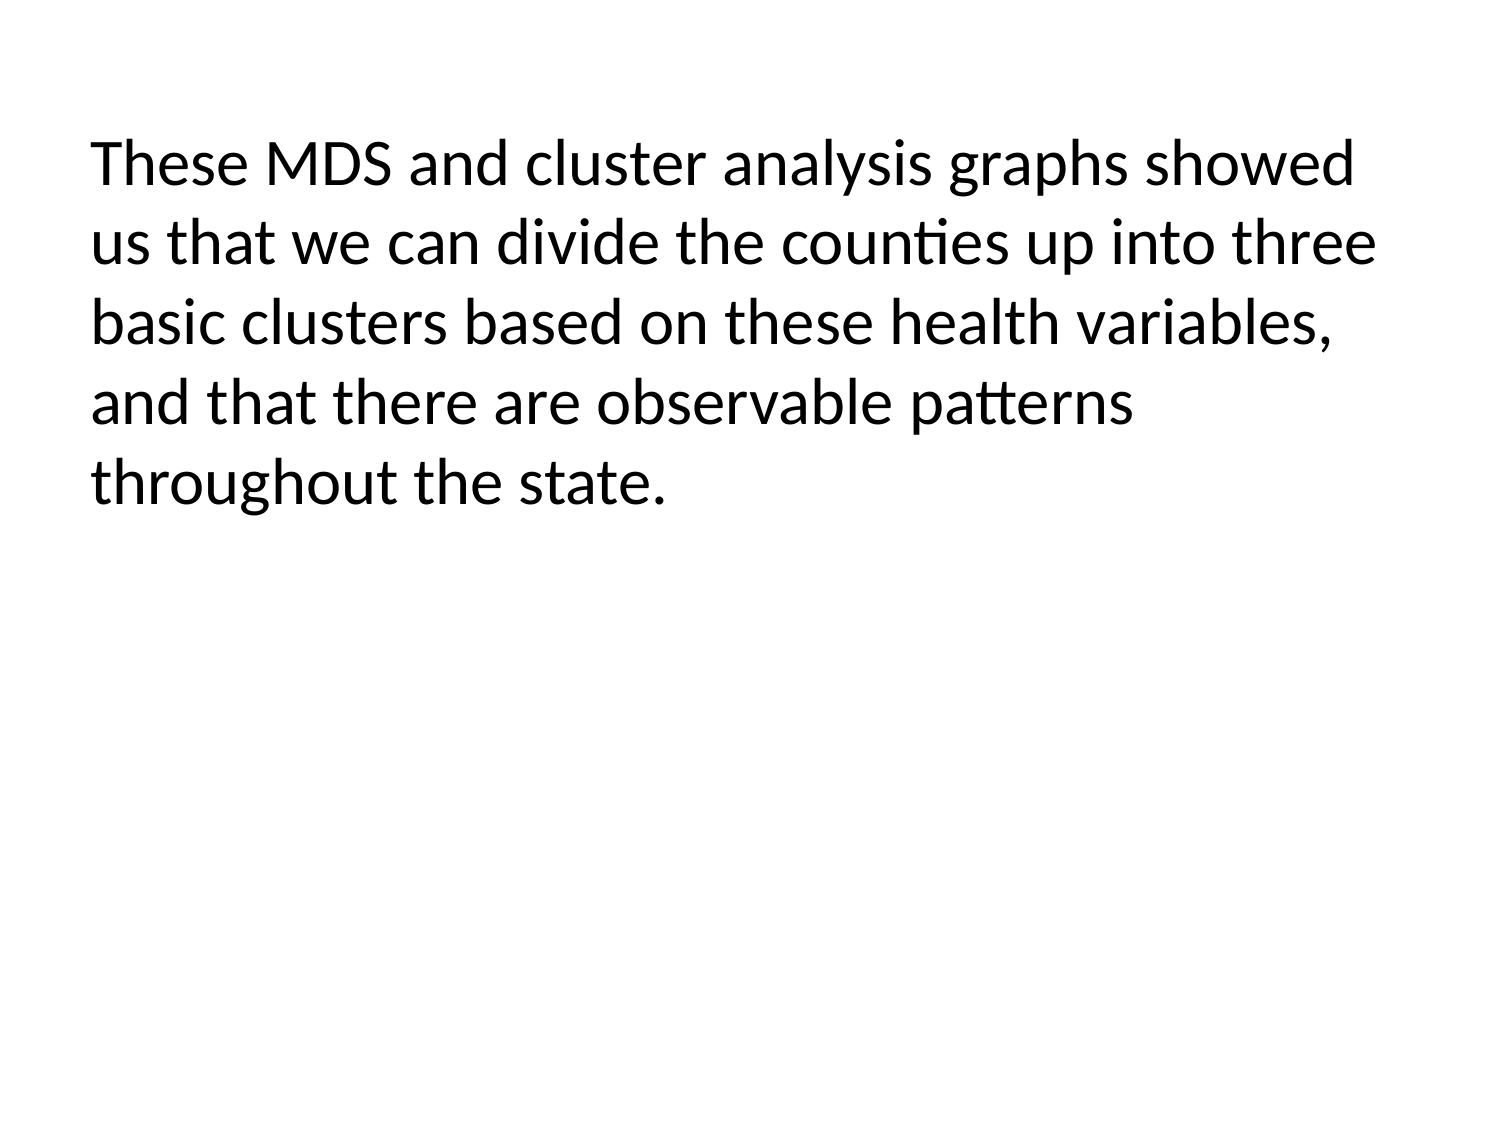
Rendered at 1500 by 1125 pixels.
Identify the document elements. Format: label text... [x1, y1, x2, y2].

list These MDS and cluster analysis graphs showed us that we can divide the counties up into three basic clusters based on these health variables, and that there are observable patterns throughout the state. [75, 110, 1425, 854]
